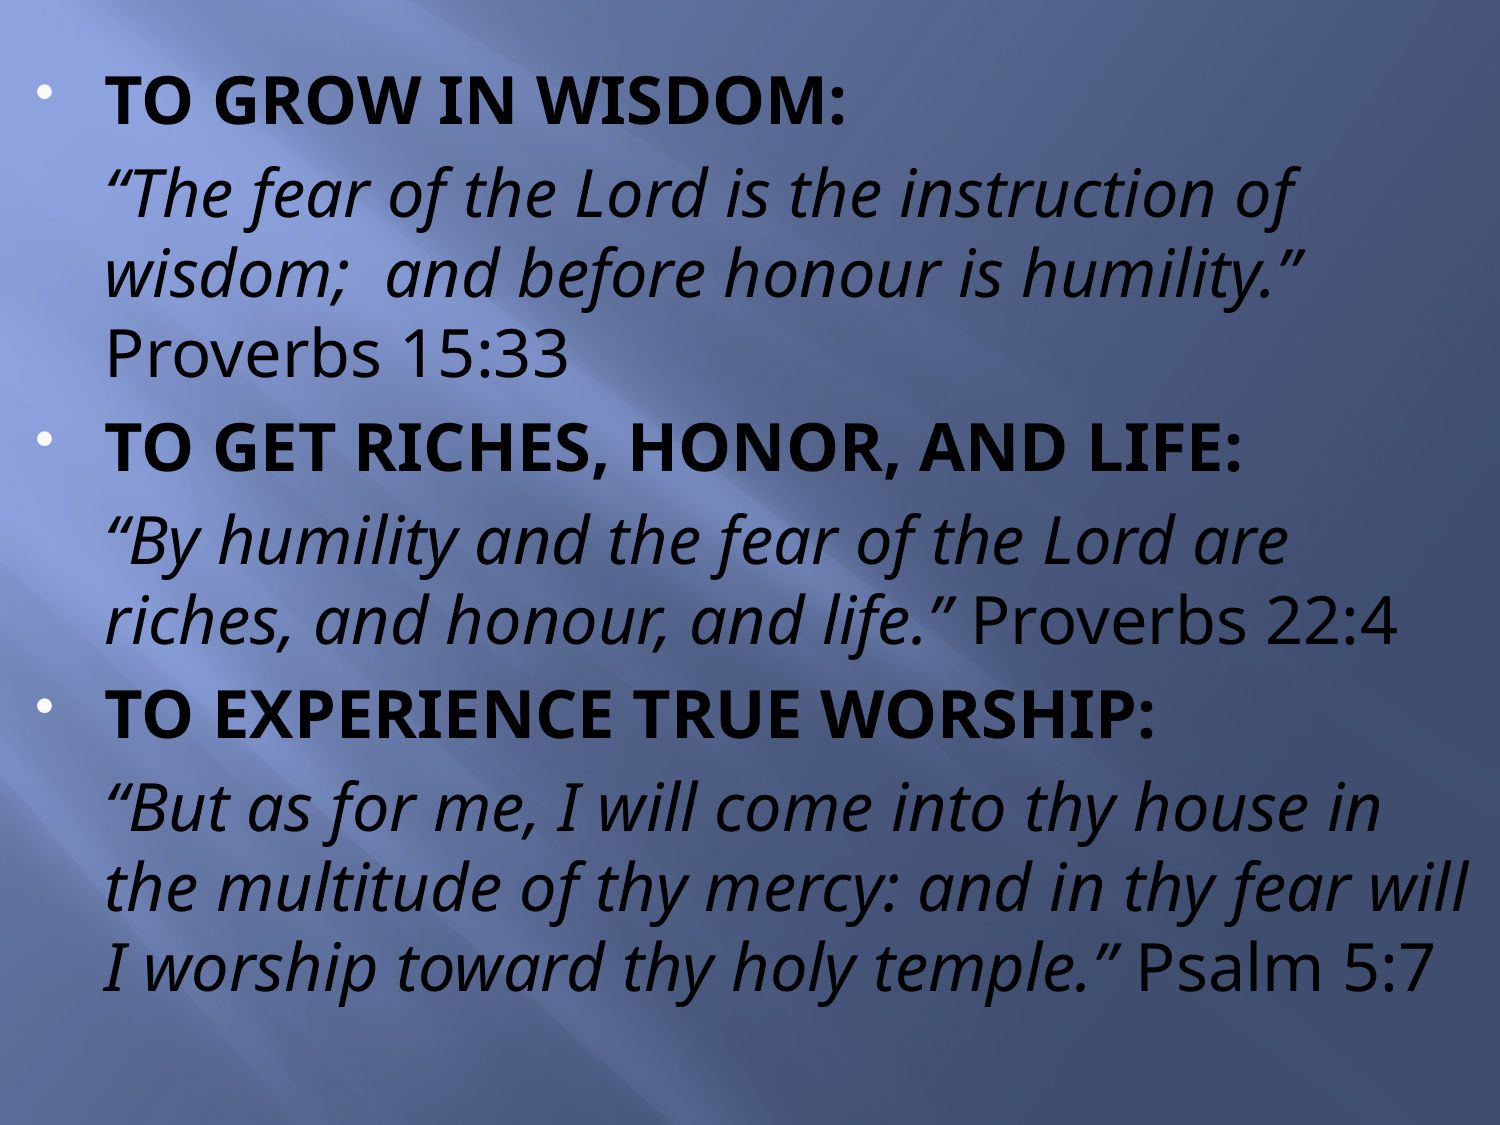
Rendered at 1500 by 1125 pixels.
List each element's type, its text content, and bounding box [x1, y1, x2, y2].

list To grow in wisdom: “The fear of the Lord is the instruction of wisdom; and before honour is humility.” Proverbs 15:33 To get riches, honor, and life: “By humility and the fear of the Lord are riches, and honour, and life.” Proverbs 22:4 To experience true worship: “But as for me, I will come into thy house in the multitude of thy mercy: and in thy fear will I worship toward thy holy temple.” Psalm 5:7 [0, 50, 1500, 1125]
